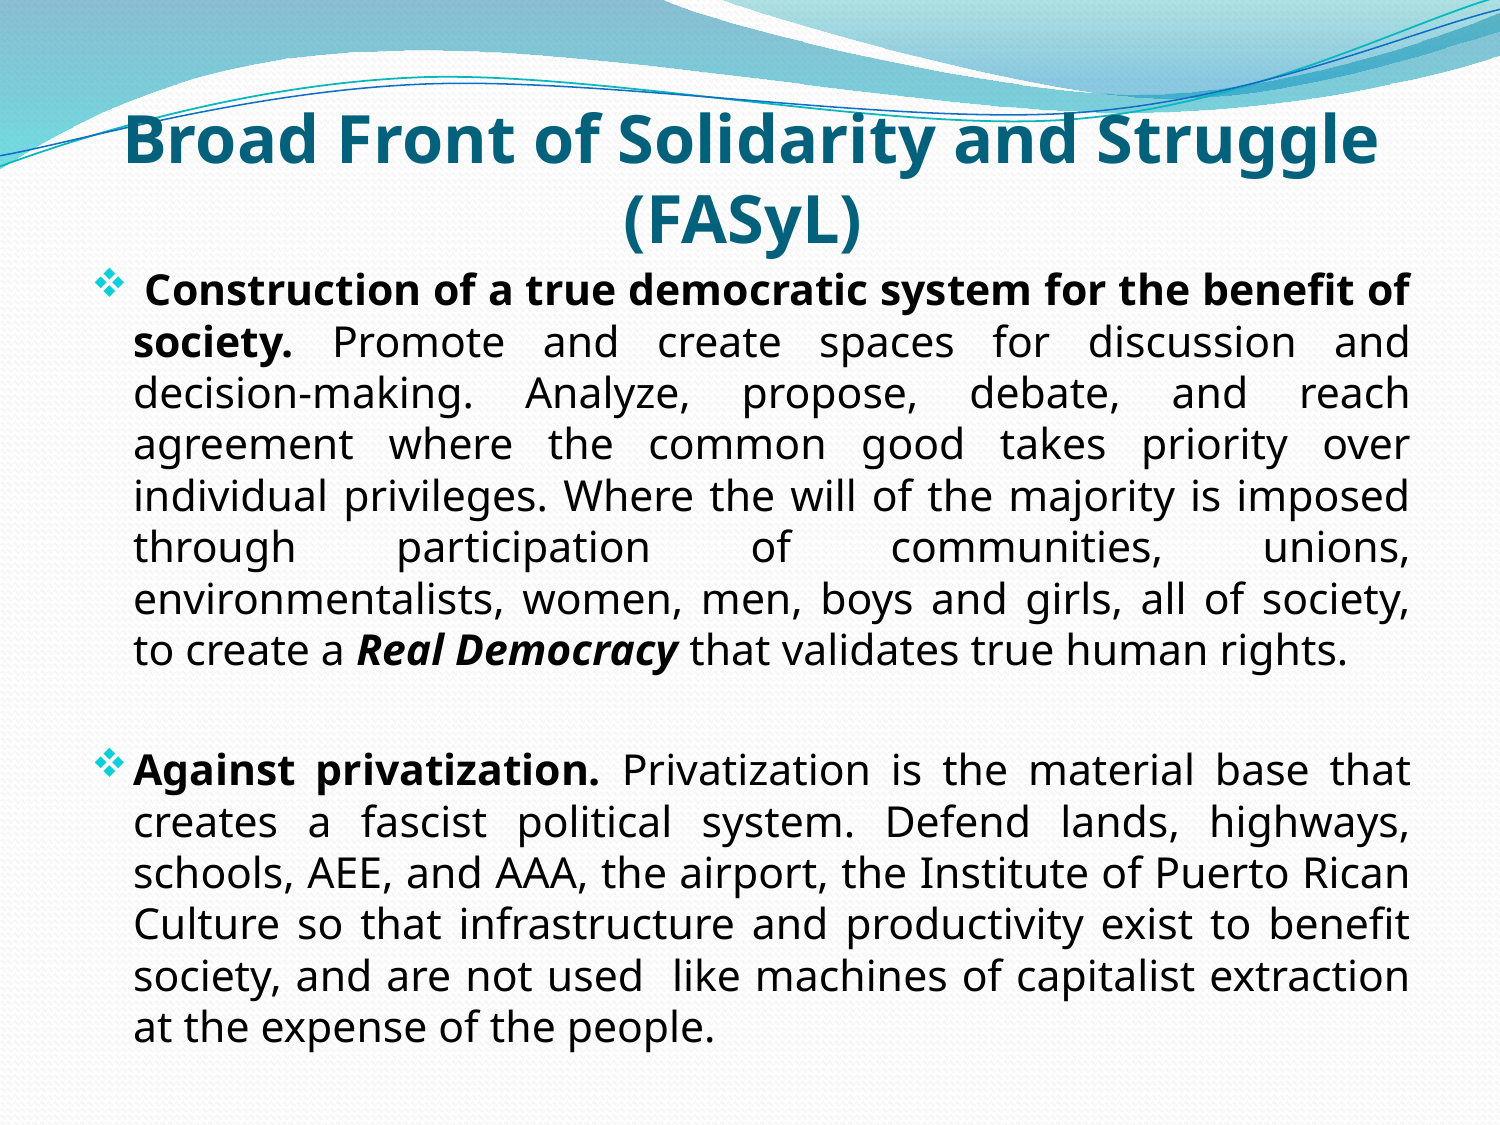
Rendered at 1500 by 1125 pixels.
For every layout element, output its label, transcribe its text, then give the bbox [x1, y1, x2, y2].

list Construction of a true democratic system for the benefit of society. Promote and create spaces for discussion and decision-making. Analyze, propose, debate, and reach agreement where the common good takes priority over individual privileges. Where the will of the majority is imposed through participation of communities, unions, environmentalists, women, men, boys and girls, all of society, to create a Real Democracy that validates true human rights. Against privatization. Privatization is the material base that creates a fascist political system. Defend lands, highways, schools, AEE, and AAA, the airport, the Institute of Puerto Rican Culture so that infrastructure and productivity exist to benefit society, and are not used like machines of capitalist extraction at the expense of the people. [76, 337, 1427, 1071]
title Broad Front of Solidarity and Struggle (FASyL) [76, 149, 1427, 337]
